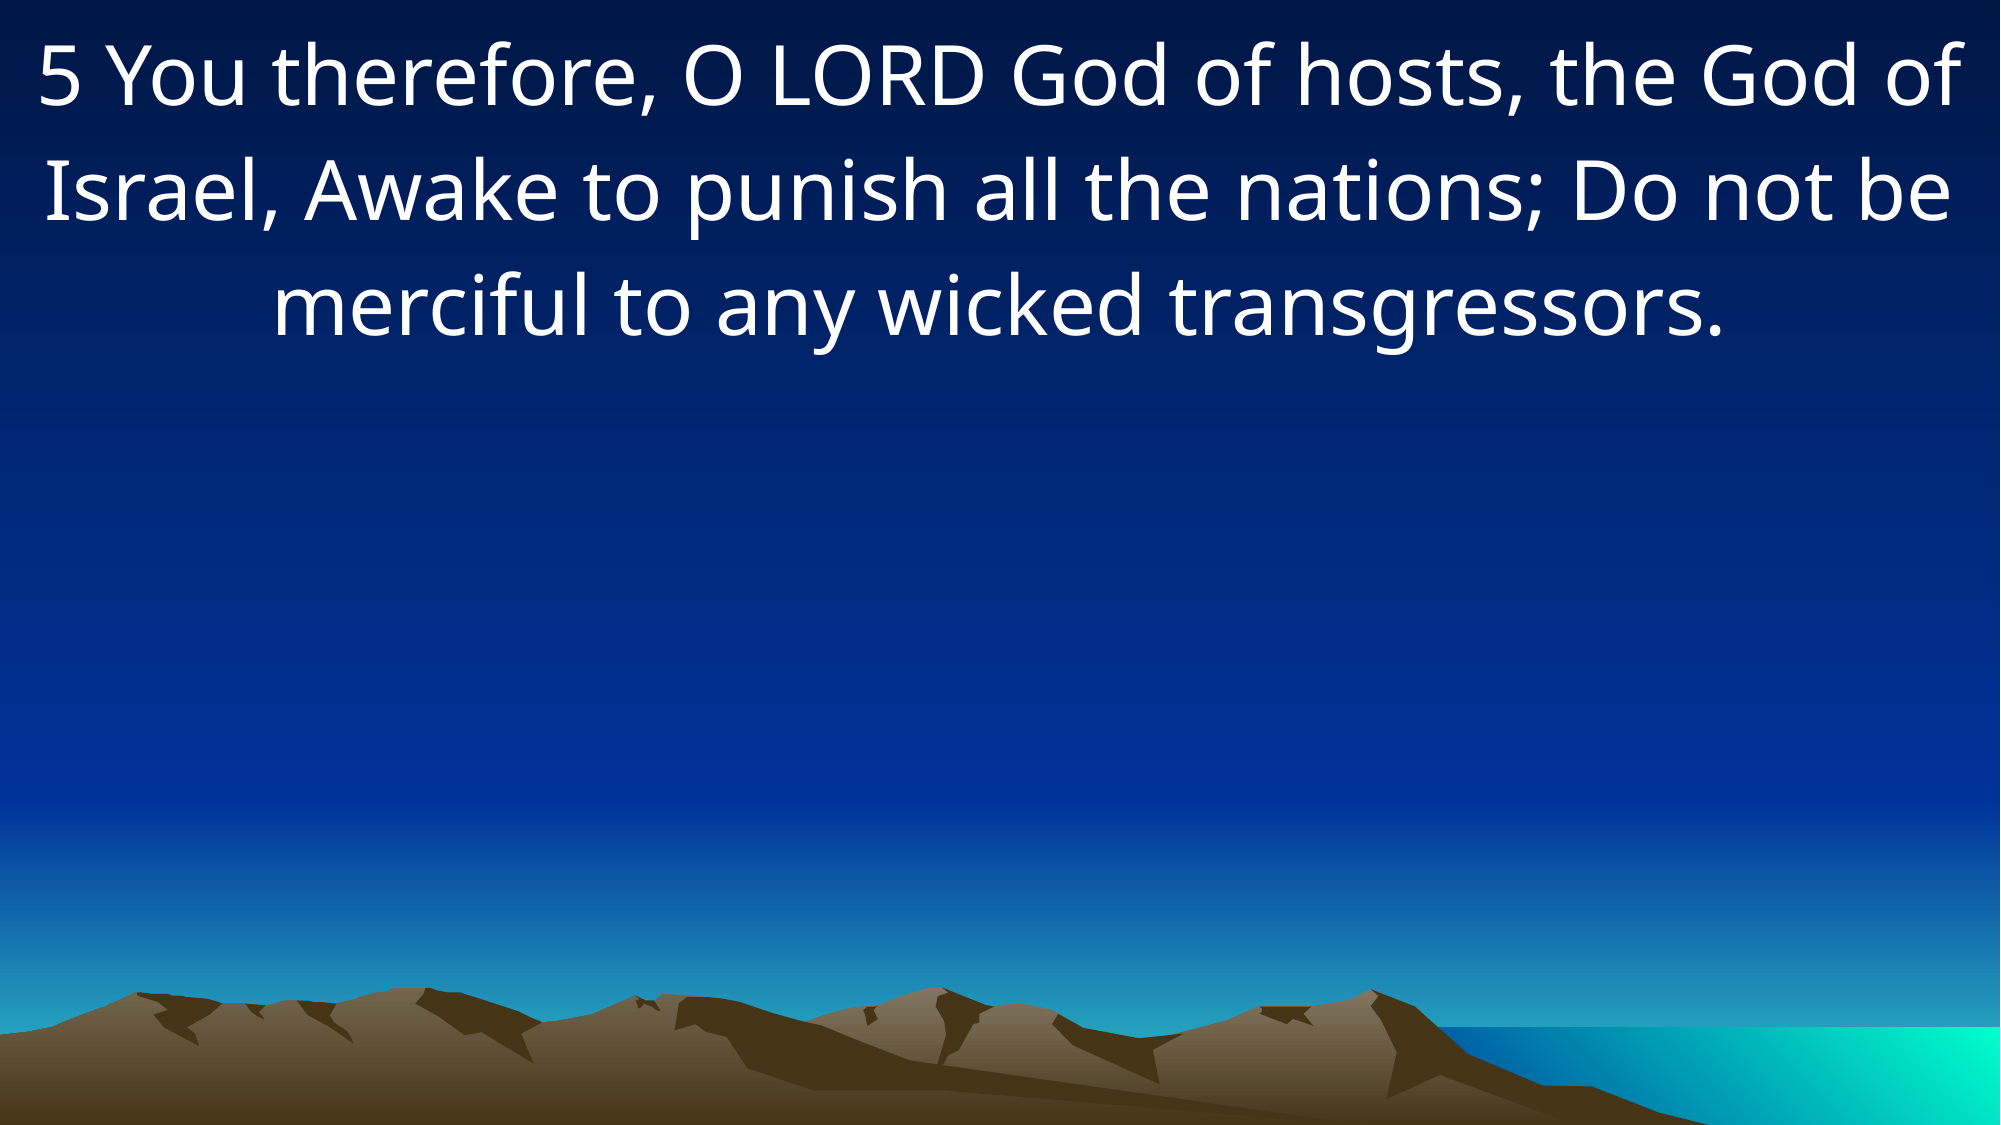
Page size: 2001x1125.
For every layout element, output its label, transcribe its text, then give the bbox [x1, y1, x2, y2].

text_box 5 You therefore, O LORD God of hosts, the God of Israel, Awake to punish all the nations; Do not be merciful to any wicked transgressors. [0, 0, 2000, 863]
